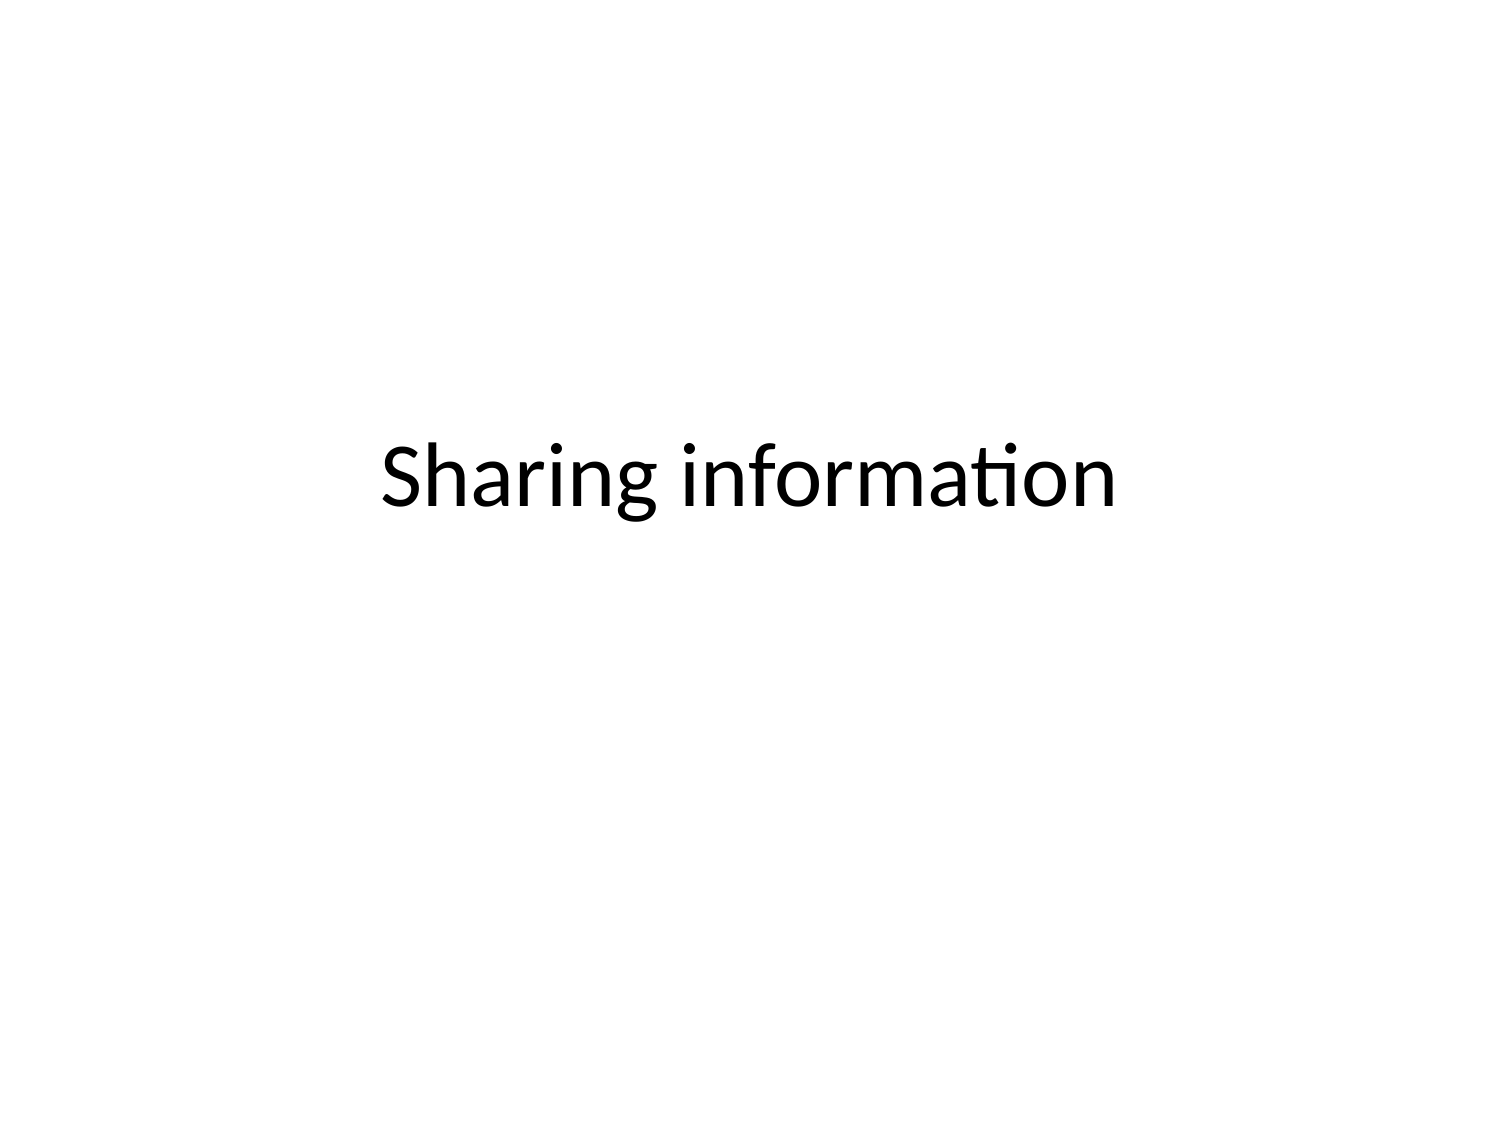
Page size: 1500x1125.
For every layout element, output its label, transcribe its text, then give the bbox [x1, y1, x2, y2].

title Sharing information [112, 349, 1388, 591]
